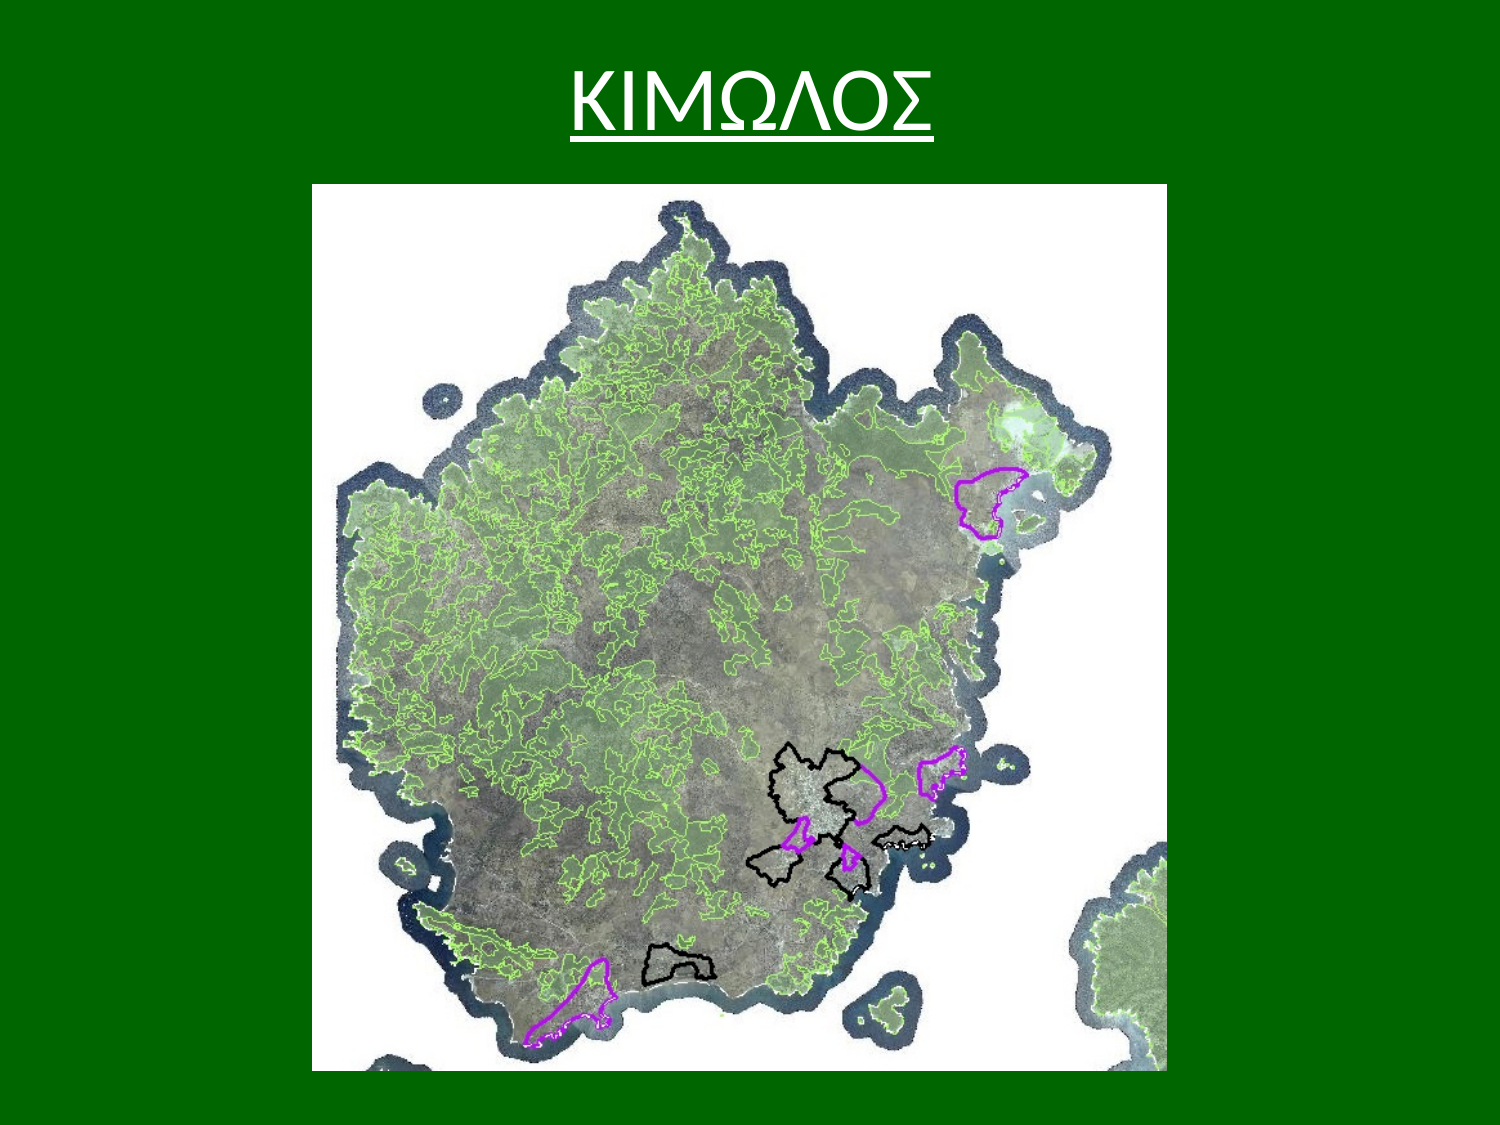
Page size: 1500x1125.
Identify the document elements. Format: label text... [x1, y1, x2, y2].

title ΚΙΜΩΛΟΣ [76, 0, 1427, 188]
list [312, 184, 1167, 1071]
